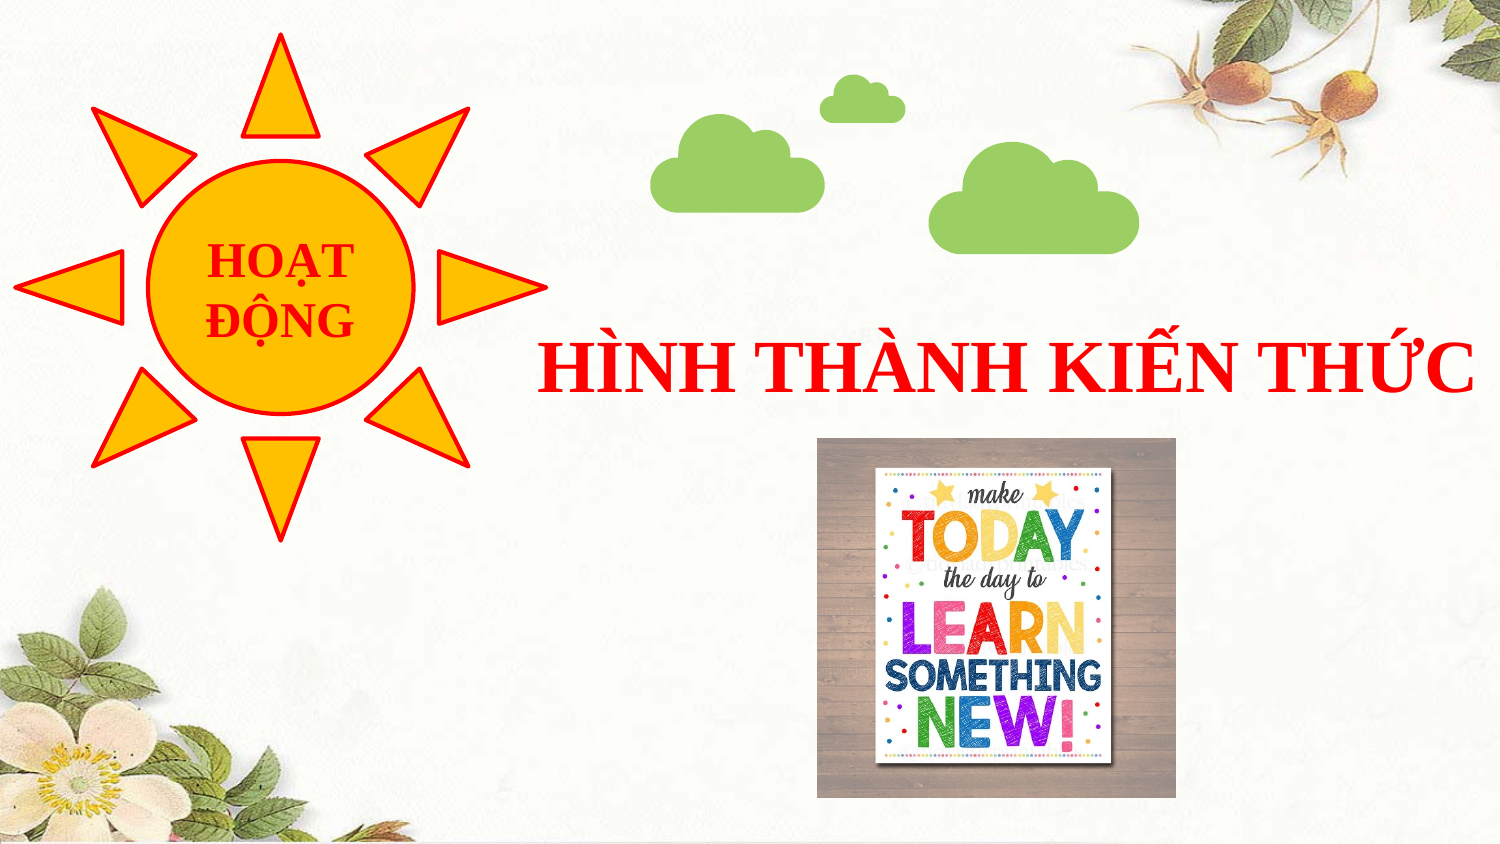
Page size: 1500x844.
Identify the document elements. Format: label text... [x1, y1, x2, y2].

text_box HÌNH THÀNH KIẾN THỨC [522, 310, 1500, 416]
text_box HOẠT ĐỘNG [13, 249, 125, 326]
text_box HOẠT ĐỘNG [436, 249, 549, 326]
picture [0, 0, 1500, 844]
text_box HOẠT ĐỘNG [240, 436, 321, 543]
text_box HOẠT ĐỘNG [363, 366, 471, 469]
text_box HOẠT ĐỘNG [363, 106, 471, 209]
text_box HOẠT ĐỘNG [91, 366, 198, 469]
text_box HOẠT ĐỘNG [91, 106, 198, 209]
text_box [650, 114, 825, 213]
text_box HOẠT ĐỘNG [240, 32, 321, 139]
text_box [819, 74, 906, 123]
text_box HOẠT ĐỘNG [145, 158, 416, 417]
text_box [928, 141, 1140, 255]
